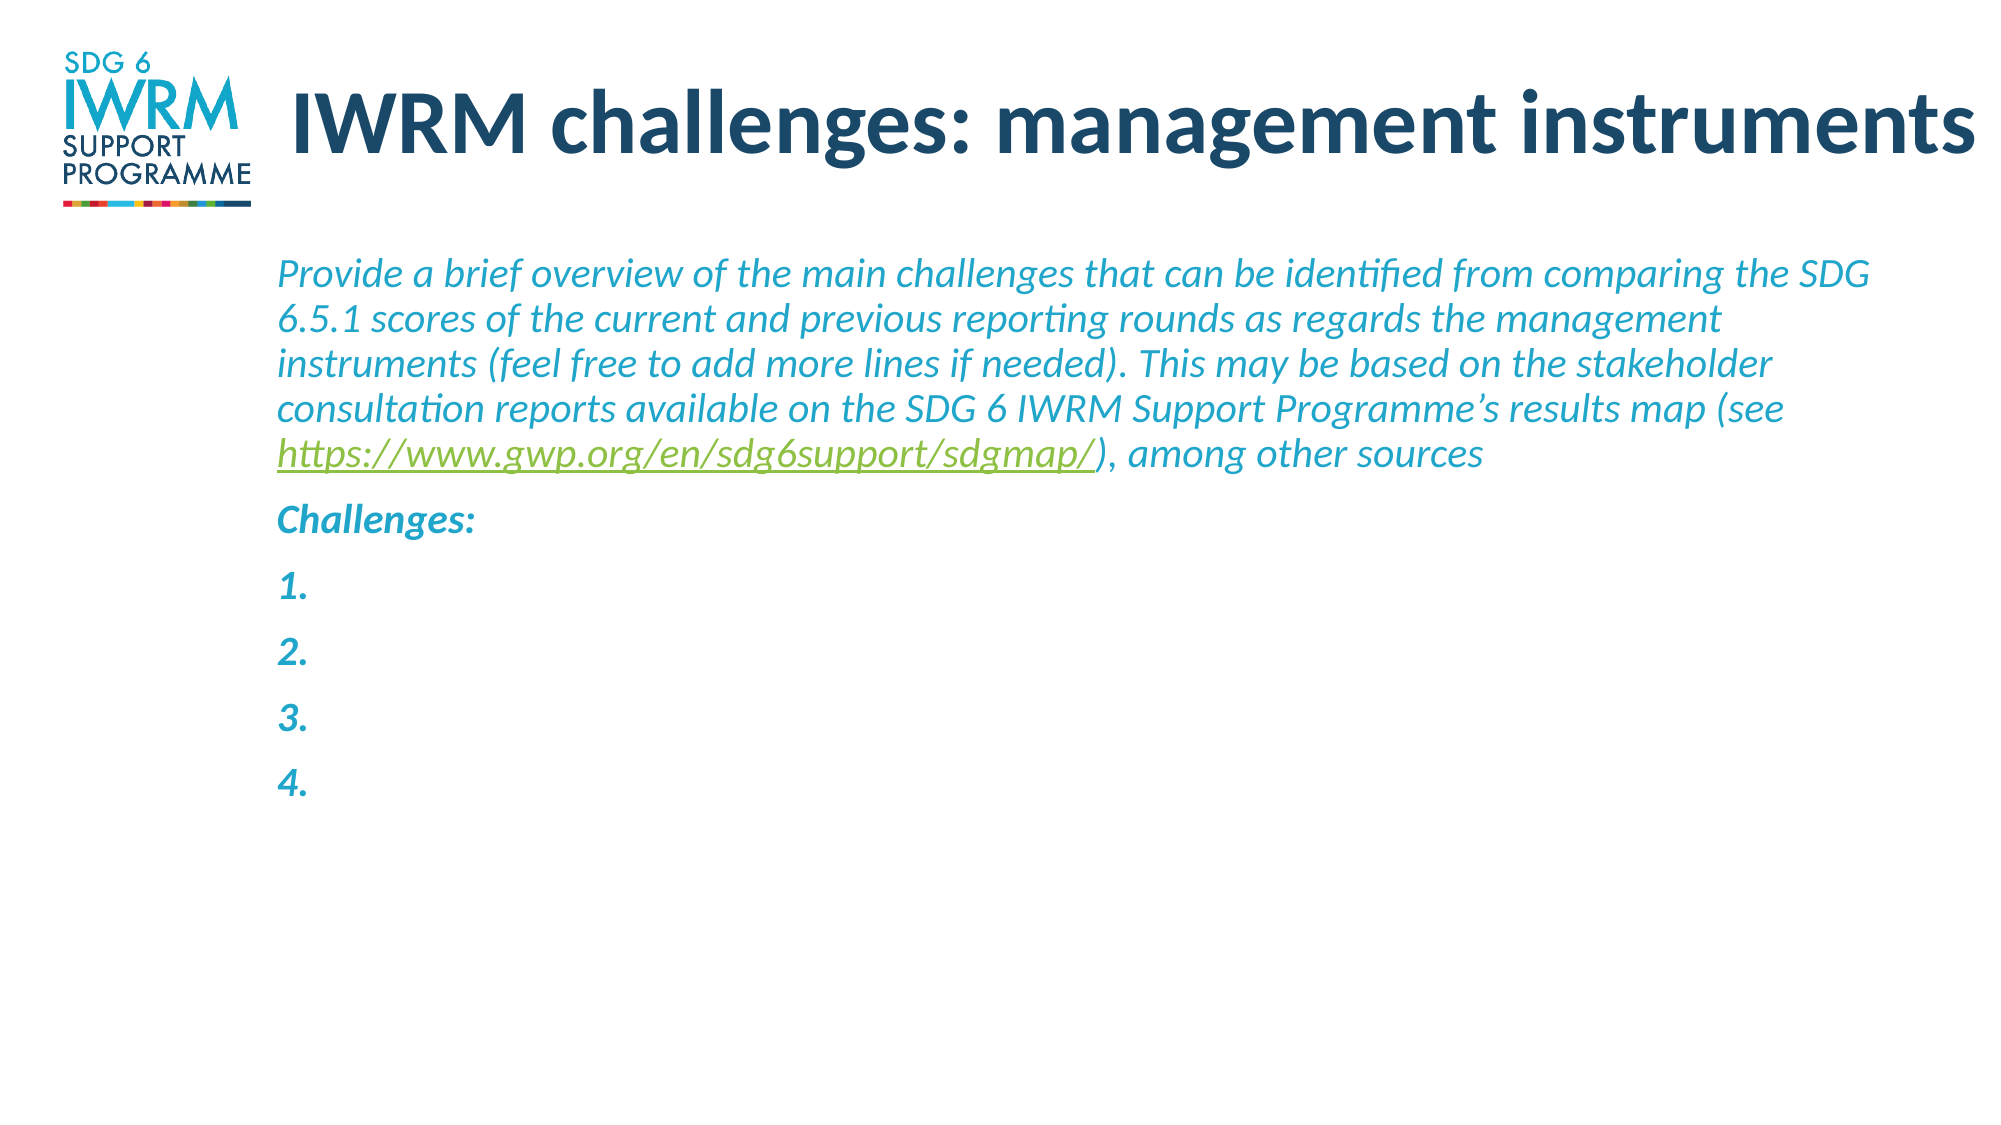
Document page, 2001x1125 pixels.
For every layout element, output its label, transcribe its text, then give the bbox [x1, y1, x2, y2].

picture [60, 48, 252, 207]
title IWRM challenges: management instruments [275, 15, 2000, 234]
list Provide a brief overview of the main challenges that can be identified from comparing the SDG 6.5.1 scores of the current and previous reporting rounds as regards the management instruments (feel free to add more lines if needed). This may be based on the stakeholder consultation reports available on the SDG 6 IWRM Support Programme’s results map (see https://www.gwp.org/en/sdg6support/sdgmap/), among other sources Challenges: 1. 2. 3. 4. [261, 243, 1912, 1036]
